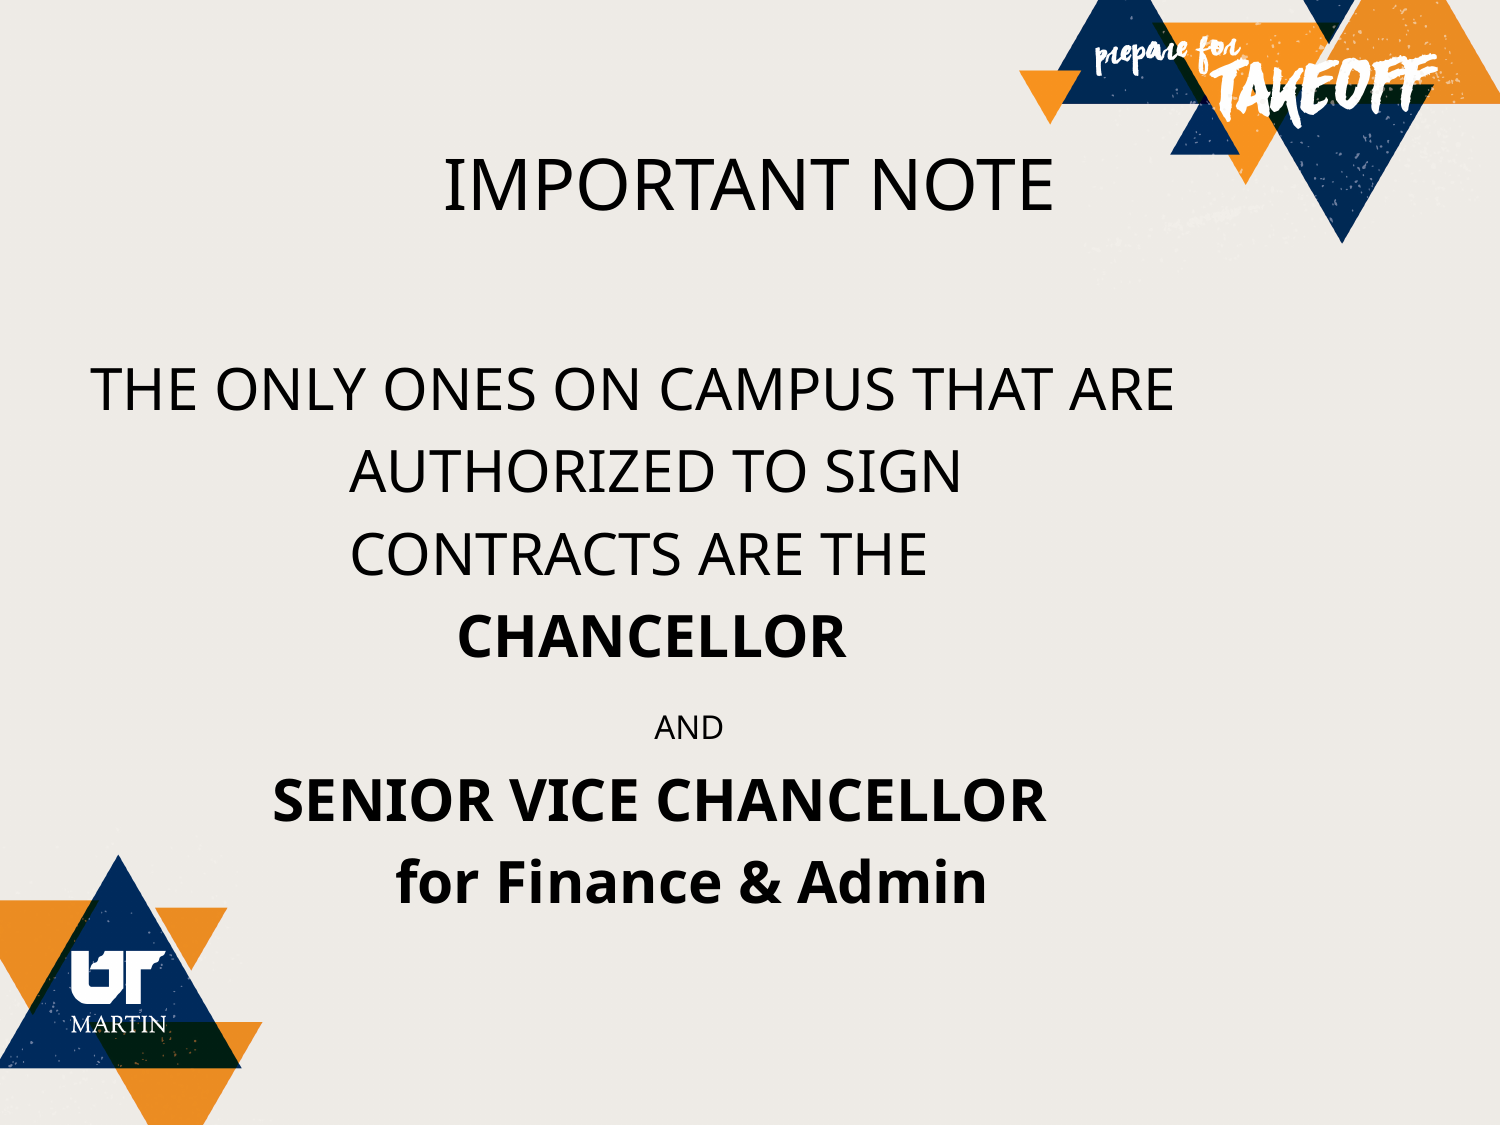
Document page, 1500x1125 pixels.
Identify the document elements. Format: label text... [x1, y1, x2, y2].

picture [0, 0, 1500, 1125]
list THE ONLY ONES ON CAMPUS THAT ARE AUTHORIZED TO SIGN CONTRACTS ARE THE CHANCELLOR AND SENIOR VICE CHANCELLOR for Finance & Admin [75, 262, 1425, 1005]
title IMPORTANT NOTE [75, 45, 1425, 233]
